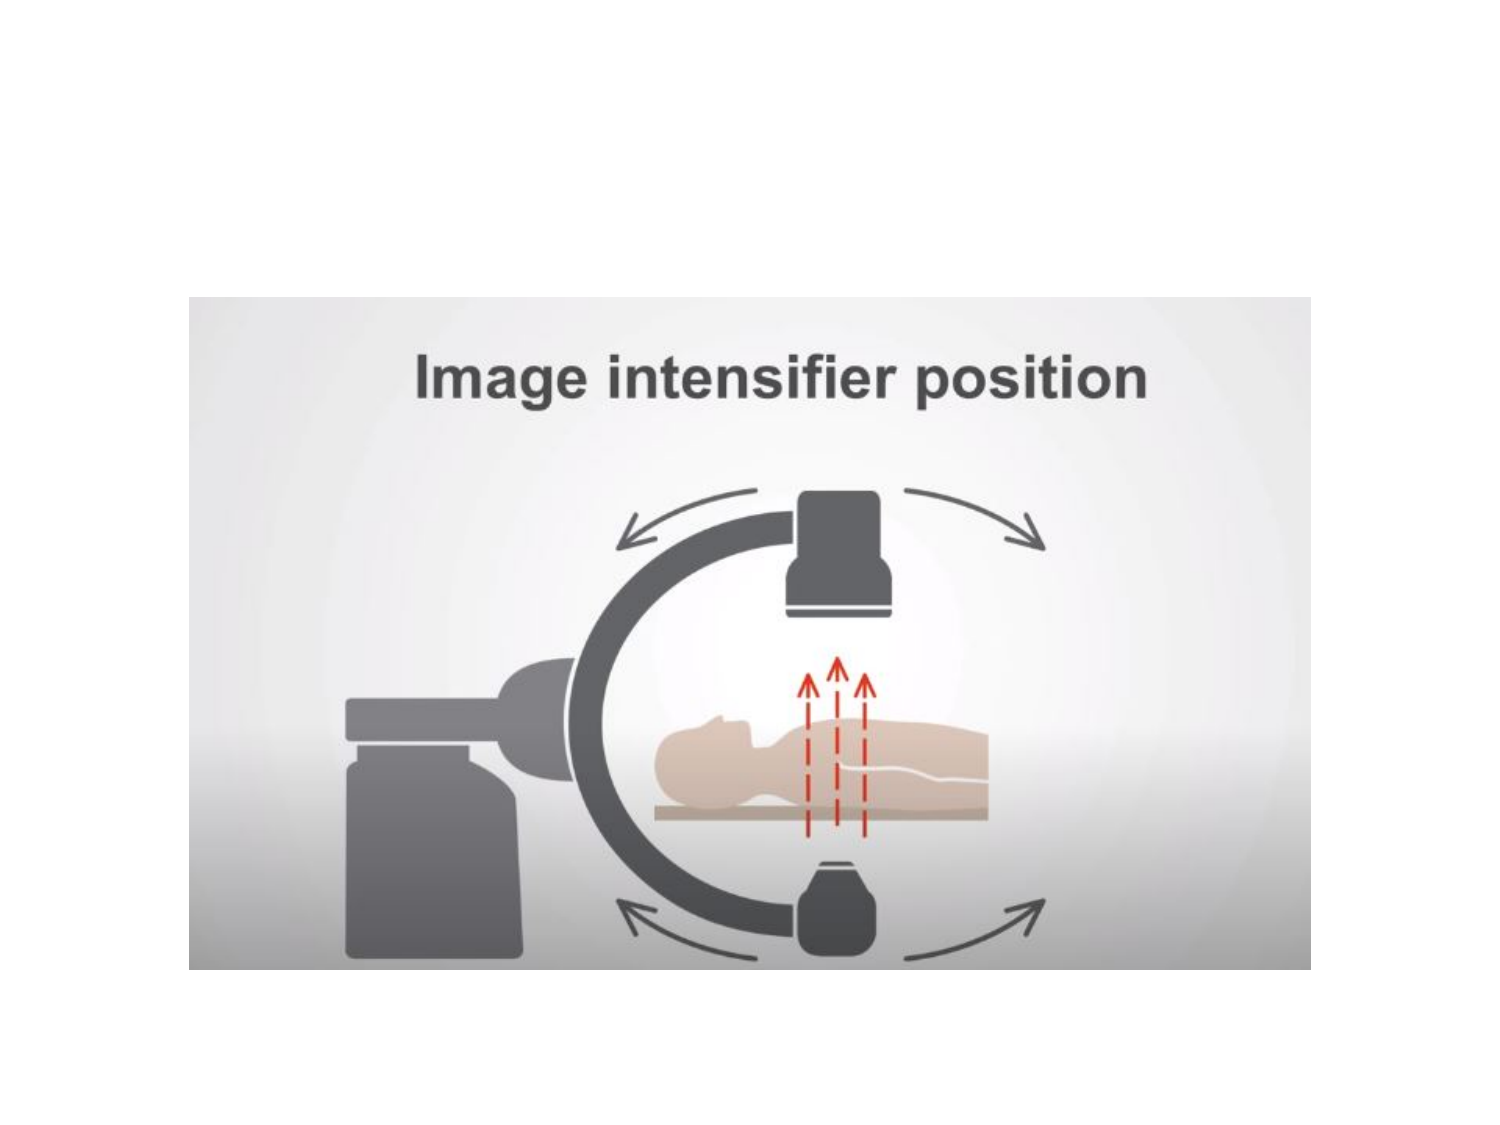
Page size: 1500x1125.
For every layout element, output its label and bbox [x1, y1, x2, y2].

list [188, 297, 1312, 970]
